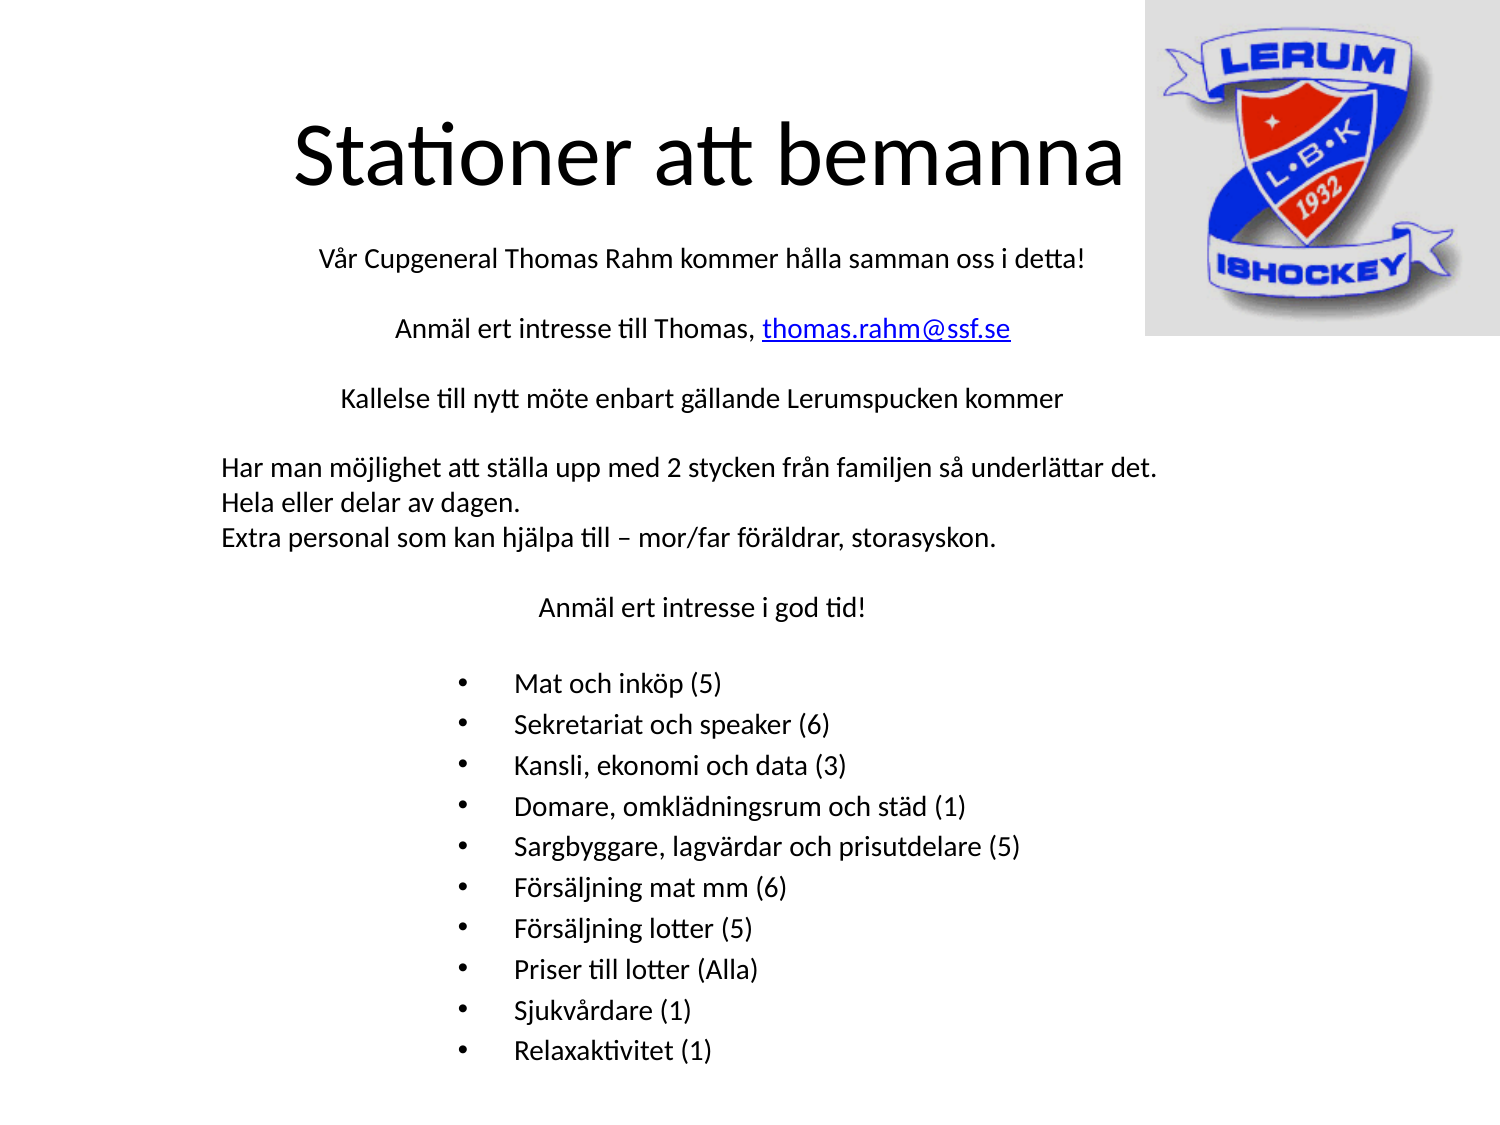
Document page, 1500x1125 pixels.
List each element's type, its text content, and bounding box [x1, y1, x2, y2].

list Mat och inköp (5) Sekretariat och speaker (6) Kansli, ekonomi och data (3) Domare, omklädningsrum och städ (1) Sargbyggare, lagvärdar och prisutdelare (5) Försäljning mat mm (6) Försäljning lotter (5) Priser till lotter (Alla) Sjukvårdare (1) Relaxaktivitet (1) [442, 666, 1048, 1052]
title Stationer att bemanna [111, 54, 1139, 243]
text_box Vår Cupgeneral Thomas Rahm kommer hålla samman oss i detta! Anmäl ert intresse till Thomas, thomas.rahm@ssf.se Kallelse till nytt möte enbart gällande Lerumspucken kommer Har man möjlighet att ställa upp med 2 stycken från familjen så underlättar det. Hela eller delar av dagen. Extra personal som kan hjälpa till – mor/far föräldrar, storasyskon. Anmäl ert intresse i god tid! [206, 231, 1199, 666]
picture [1144, 0, 1500, 337]
